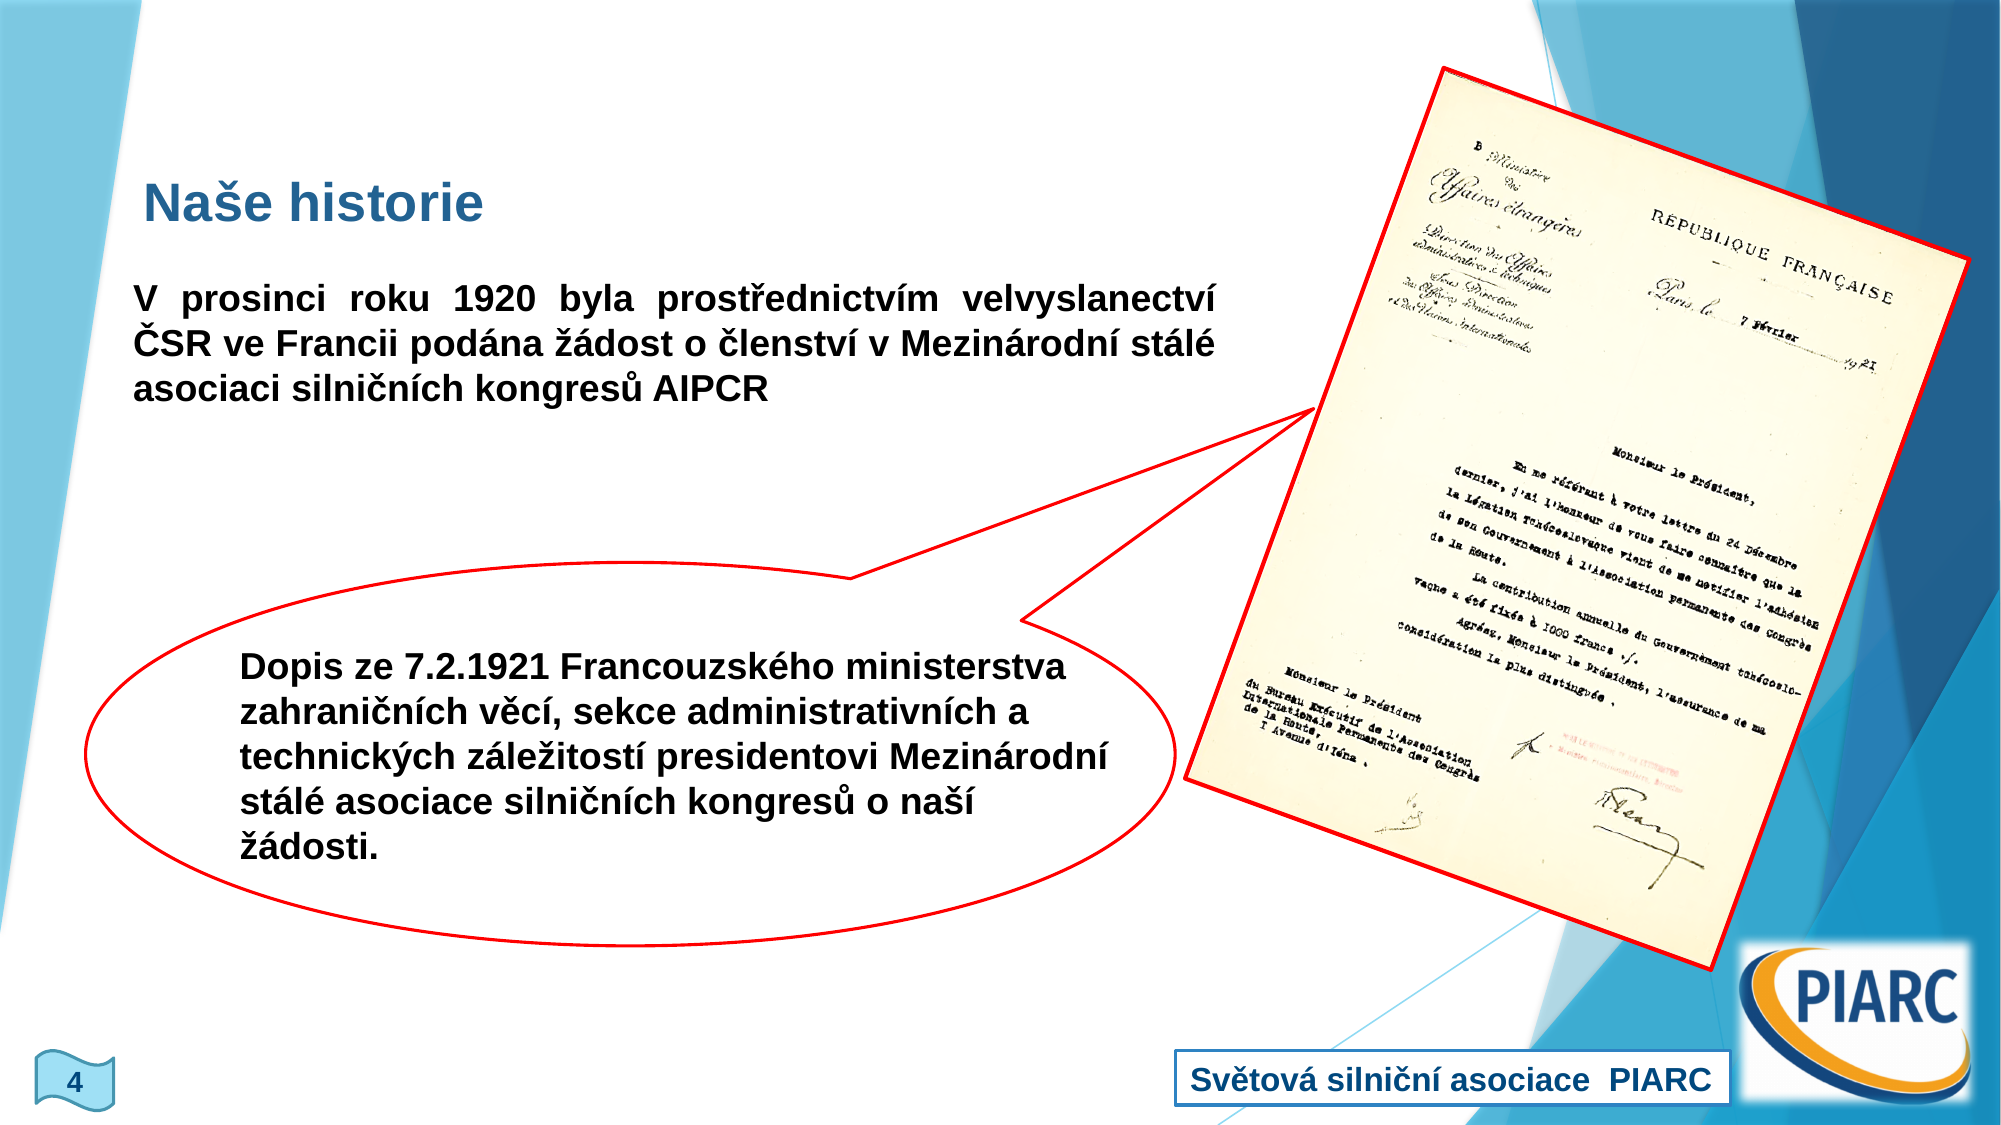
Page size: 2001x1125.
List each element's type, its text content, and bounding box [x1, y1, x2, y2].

picture [1189, 72, 1966, 966]
picture [1730, 931, 1980, 1112]
text_box [84, 414, 1294, 948]
text_box Dopis ze 7.2.1921 Francouzského ministerstva zahraničních věcí, sekce administrativních a technických záležitostí presidentovi Mezinárodní stálé asociace silničních kongresů o naší žádosti. [224, 634, 1125, 875]
text_box V prosinci roku 1920 byla prostřednictvím velvyslanectví ČSR ve Francii podána žádost o členství v Mezinárodní stálé asociaci silničních kongresů AIPCR [118, 266, 1232, 416]
text_box 4 [34, 1049, 116, 1113]
subtitle Naše historie [113, 159, 591, 241]
text_box Světová silniční asociace PIARC [1174, 1049, 1725, 1107]
